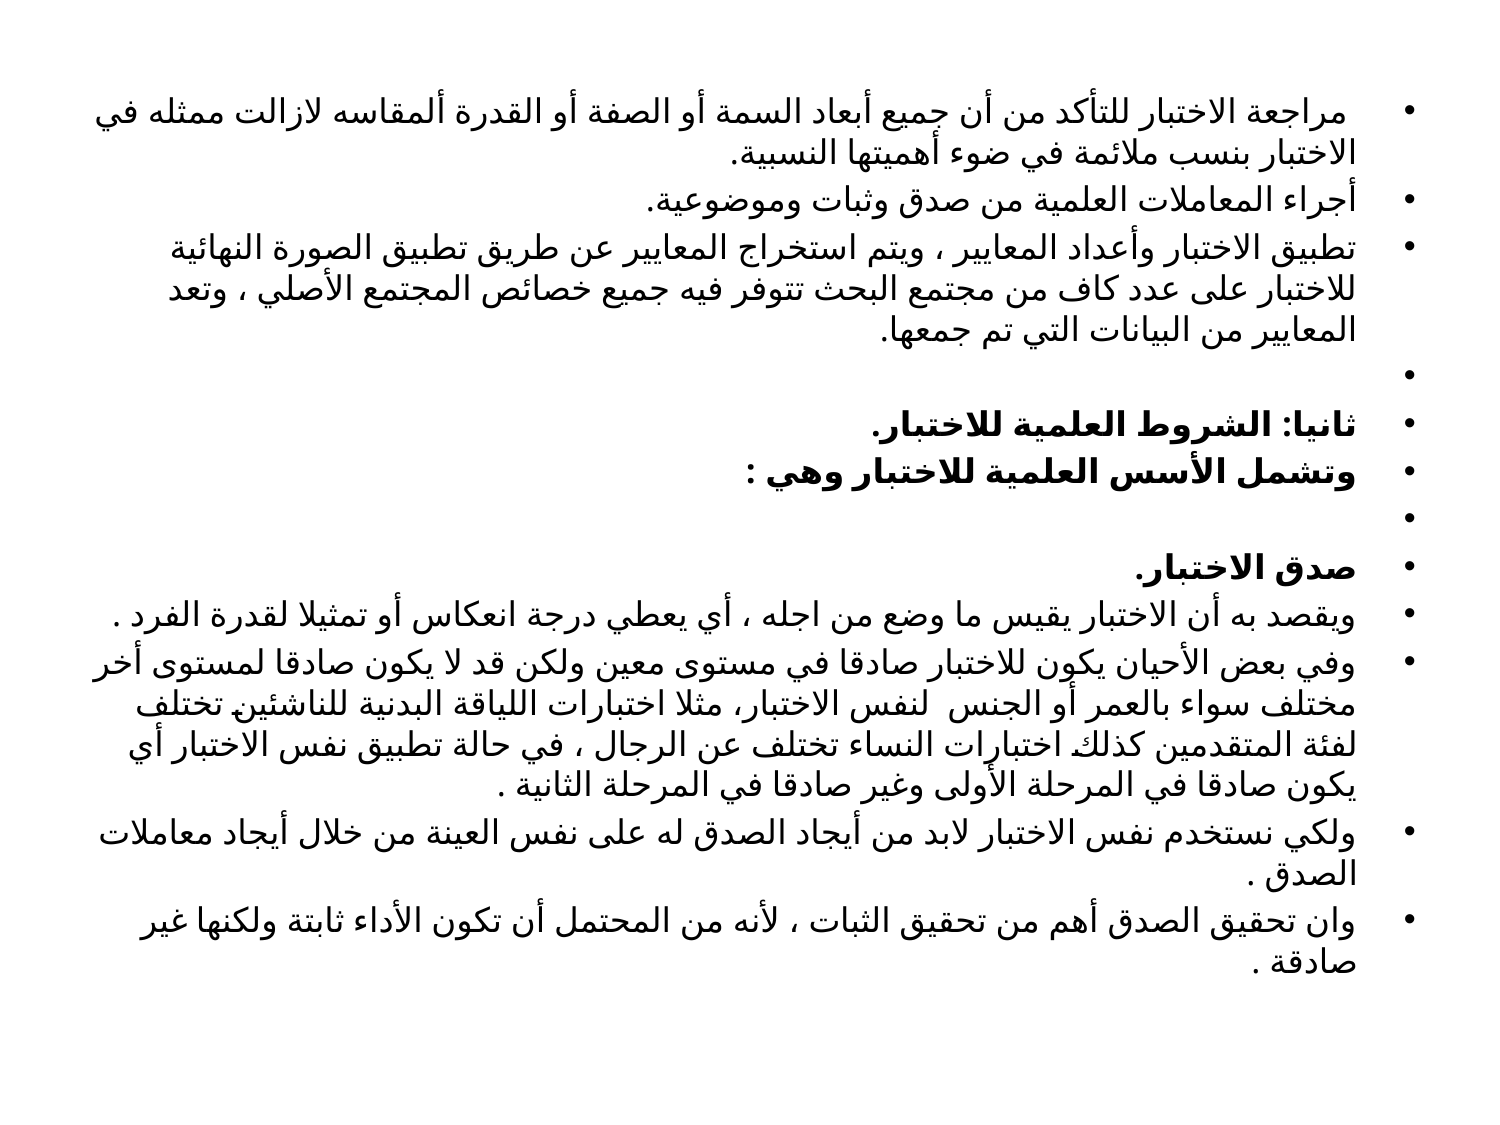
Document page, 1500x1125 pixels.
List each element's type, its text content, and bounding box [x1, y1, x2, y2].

list مراجعة الاختبار للتأكد من أن جميع أبعاد السمة أو الصفة أو القدرة ألمقاسه لازالت ممثله في الاختبار بنسب ملائمة في ضوء أهميتها النسبية. أجراء المعاملات العلمية من صدق وثبات وموضوعية. تطبيق الاختبار وأعداد المعايير ، ويتم استخراج المعايير عن طريق تطبيق الصورة النهائية للاختبار على عدد كاف من مجتمع البحث تتوفر فيه جميع خصائص المجتمع الأصلي ، وتعد المعايير من البيانات التي تم جمعها. ثانيا: الشروط العلمية للاختبار. وتشمل الأسس العلمية للاختبار وهي : صدق الاختبار. ويقصد به أن الاختبار يقيس ما وضع من اجله ، أي يعطي درجة انعكاس أو تمثيلا لقدرة الفرد . وفي بعض الأحيان يكون للاختبار صادقا في مستوى معين ولكن قد لا يكون صادقا لمستوى أخر مختلف سواء بالعمر أو الجنس لنفس الاختبار، مثلا اختبارات اللياقة البدنية للناشئين تختلف لفئة المتقدمين كذلك اختبارات النساء تختلف عن الرجال ، في حالة تطبيق نفس الاختبار أي يكون صادقا في المرحلة الأولى وغير صادقا في المرحلة الثانية . ولكي نستخدم نفس الاختبار لابد من أيجاد الصدق له على نفس العينة من خلال أيجاد معاملات الصدق . وان تحقيق الصدق أهم من تحقيق الثبات ، لأنه من المحتمل أن تكون الأداء ثابتة ولكنها غير صادقة . [75, 82, 1425, 1005]
